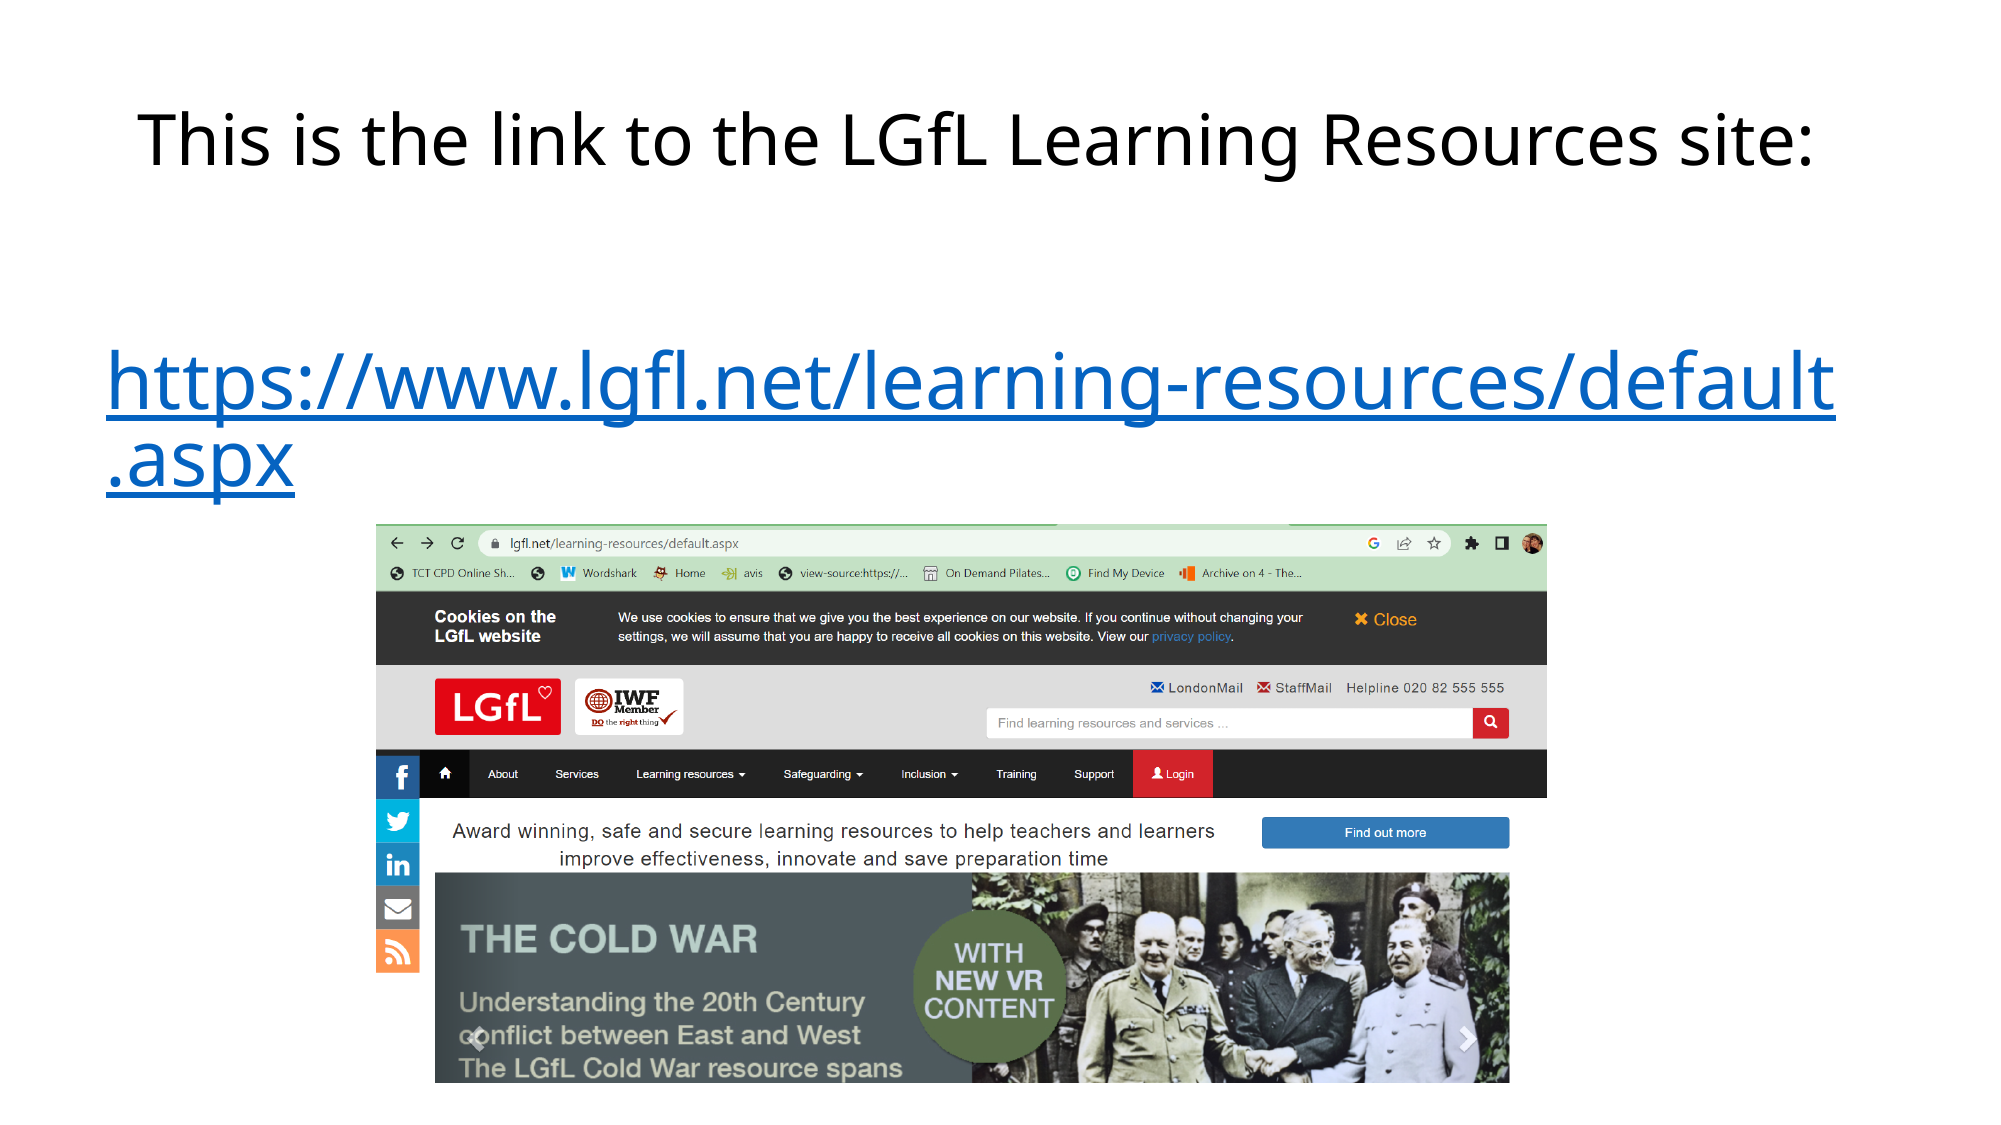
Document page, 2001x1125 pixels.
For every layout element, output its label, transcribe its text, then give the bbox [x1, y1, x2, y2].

picture [376, 524, 1547, 1083]
title This is the link to the LGfL Learning Resources site: https://www.lgfl.net/learning-resources/default.aspx [90, 42, 1864, 437]
picture [388, 813, 408, 830]
